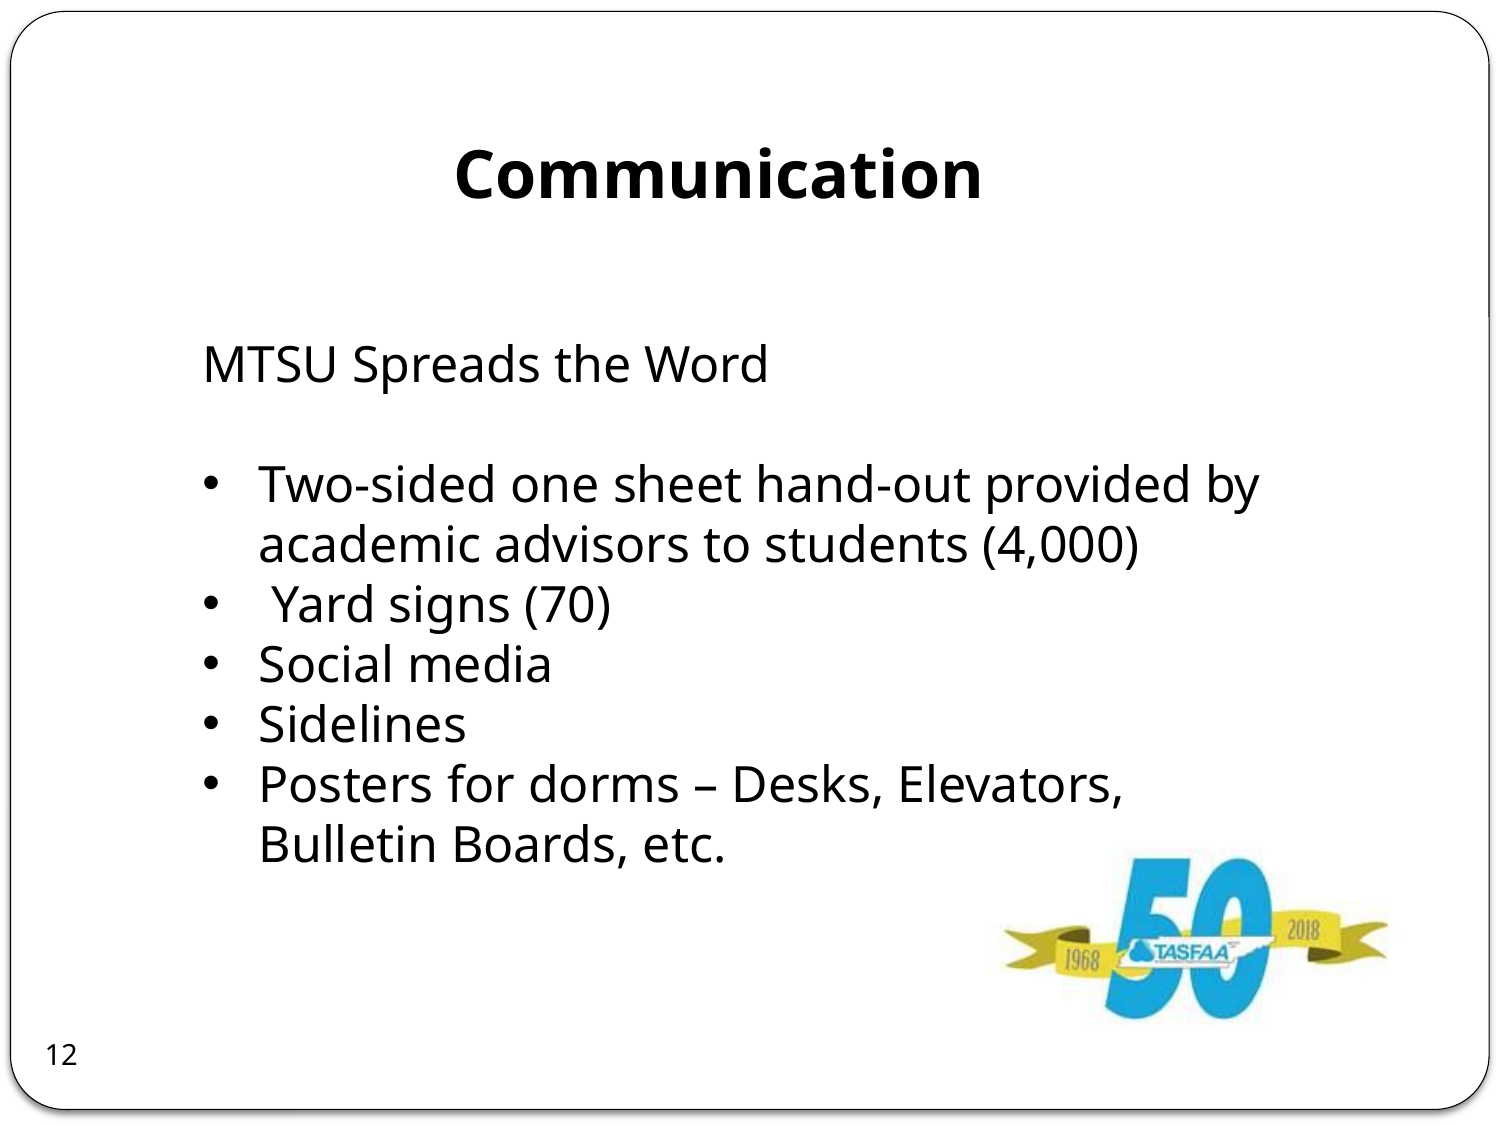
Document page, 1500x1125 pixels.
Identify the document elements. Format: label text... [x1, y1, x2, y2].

slide_number 12 [23, 1018, 99, 1094]
text_box MTSU Spreads the Word Two-sided one sheet hand-out provided by academic advisors to students (4,000) Yard signs (70) Social media Sidelines Posters for dorms – Desks, Elevators, Bulletin Boards, etc. [187, 324, 1313, 880]
picture [987, 799, 1407, 1065]
text_box Communication [274, 124, 1163, 220]
